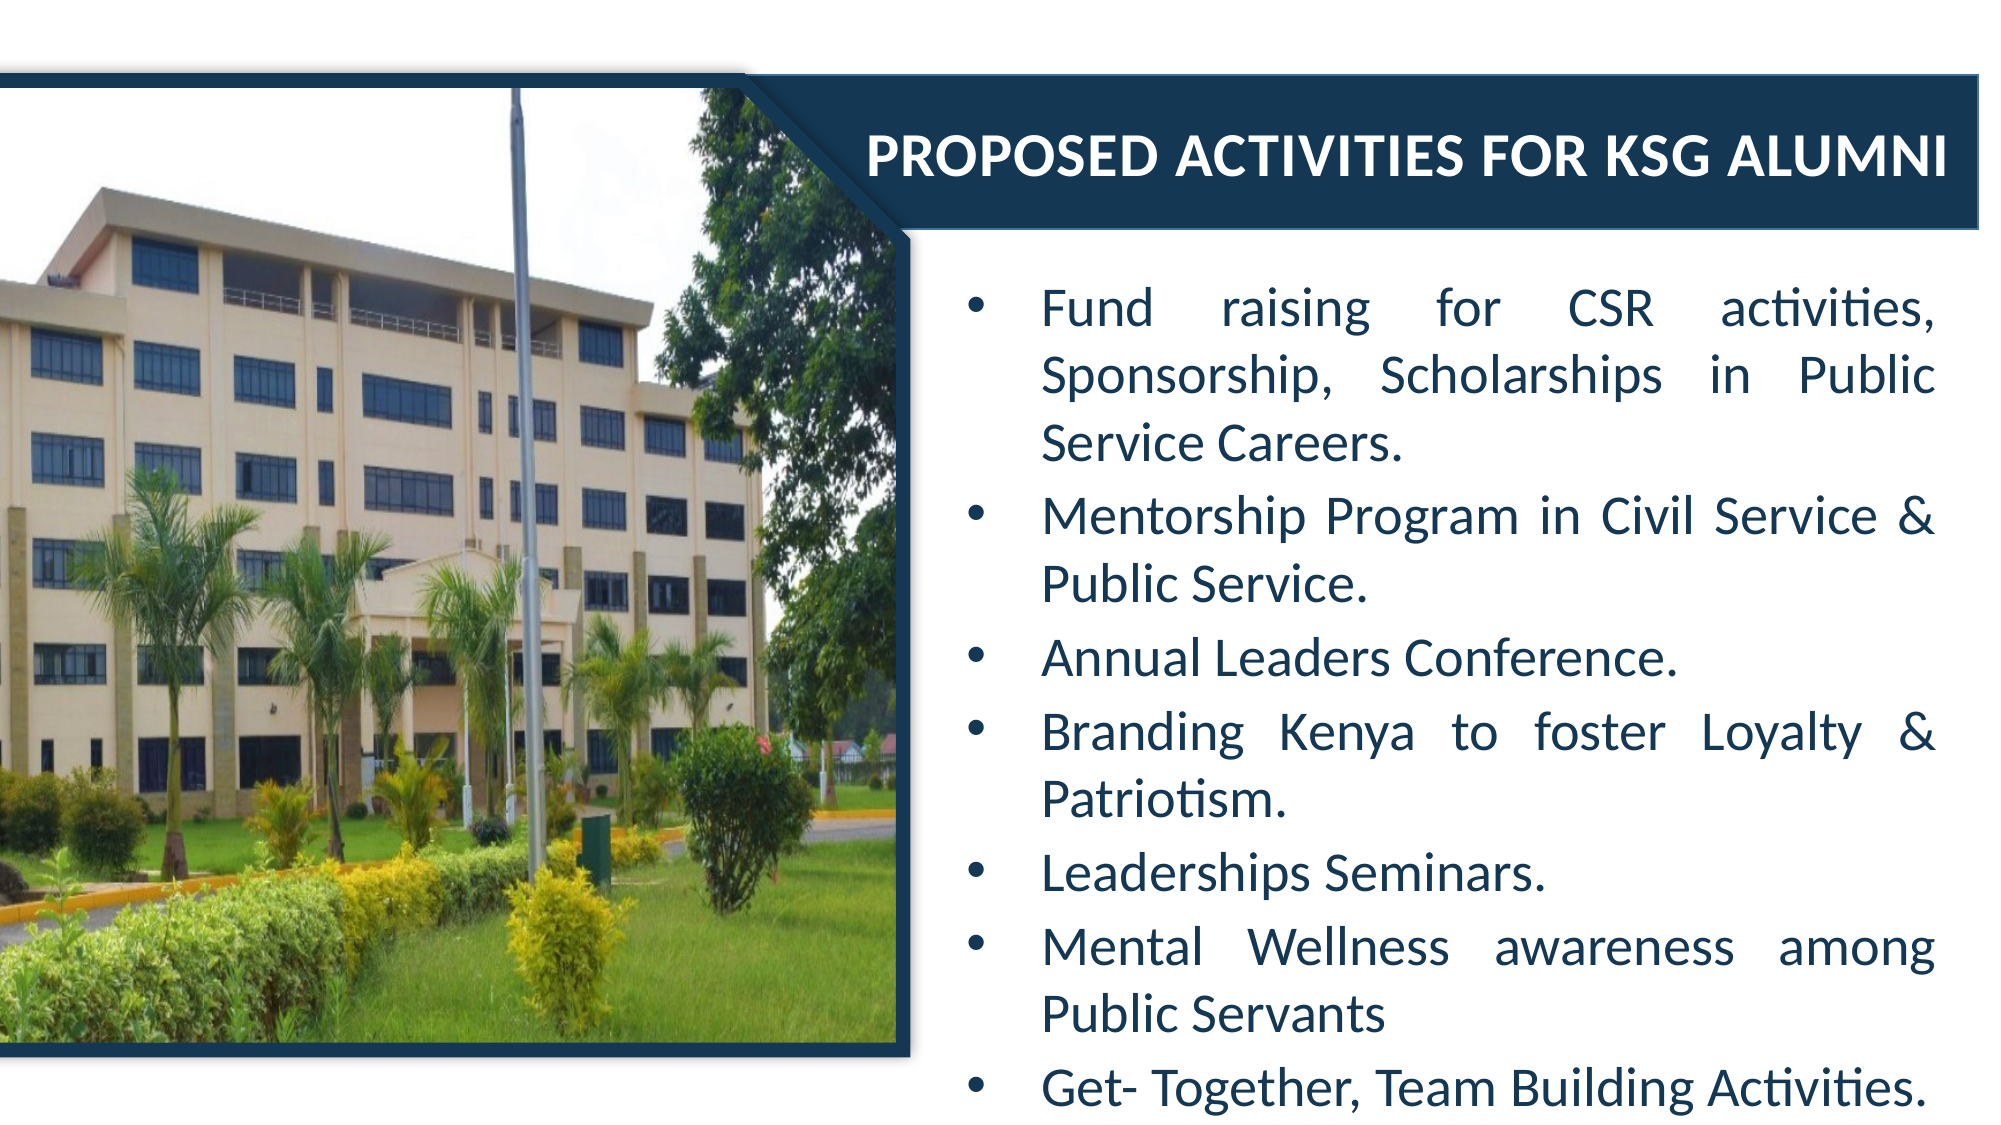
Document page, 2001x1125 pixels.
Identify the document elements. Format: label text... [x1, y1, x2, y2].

text_box PROPOSED ACTIVITIES FOR KSG ALUMNI [760, 74, 1979, 230]
picture [0, 80, 904, 1050]
text_box Fund raising for CSR activities, Sponsorship, Scholarships in Public Service Careers. Mentorship Program in Civil Service & Public Service. Annual Leaders Conference. Branding Kenya to foster Loyalty & Patriotism. Leaderships Seminars. Mental Wellness awareness among Public Servants Get- Together, Team Building Activities. [951, 262, 1952, 1125]
